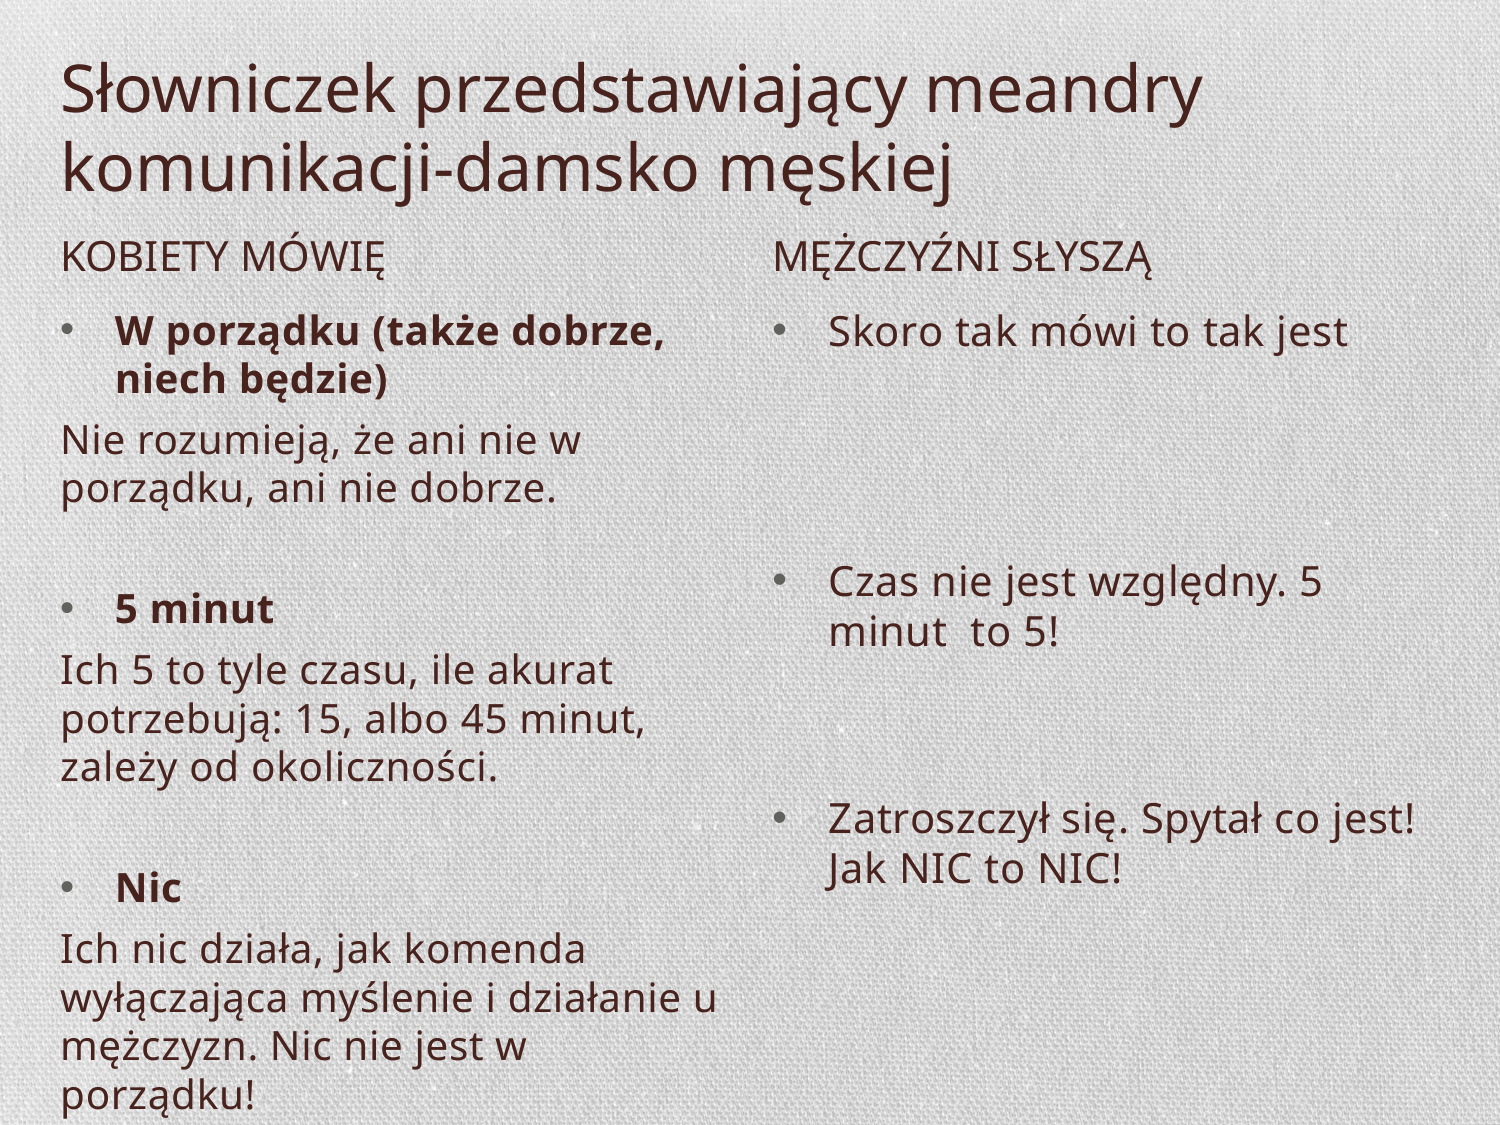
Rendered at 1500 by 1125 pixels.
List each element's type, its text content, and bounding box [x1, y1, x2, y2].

title Słowniczek przedstawiający meandry komunikacji-damsko męskiej [45, 37, 1455, 213]
list Skoro tak mówi to tak jest Czas nie jest względny. 5 minut to 5! Zatroszczył się. Spytał co jest! Jak NIC to NIC! [757, 296, 1455, 1023]
list W porządku (także dobrze, niech będzie) Nie rozumieją, że ani nie w porządku, ani nie dobrze. 5 minut Ich 5 to tyle czasu, ile akurat potrzebują: 15, albo 45 minut, zależy od okoliczności. Nic Ich nic działa, jak komenda wyłączająca myślenie i działanie u mężczyzn. Nic nie jest w porządku! [45, 297, 743, 1125]
list MĘŻCZYŹNI SŁYSZĄ [757, 213, 1454, 297]
list KOBIETY MÓWIĘ [45, 213, 743, 297]
